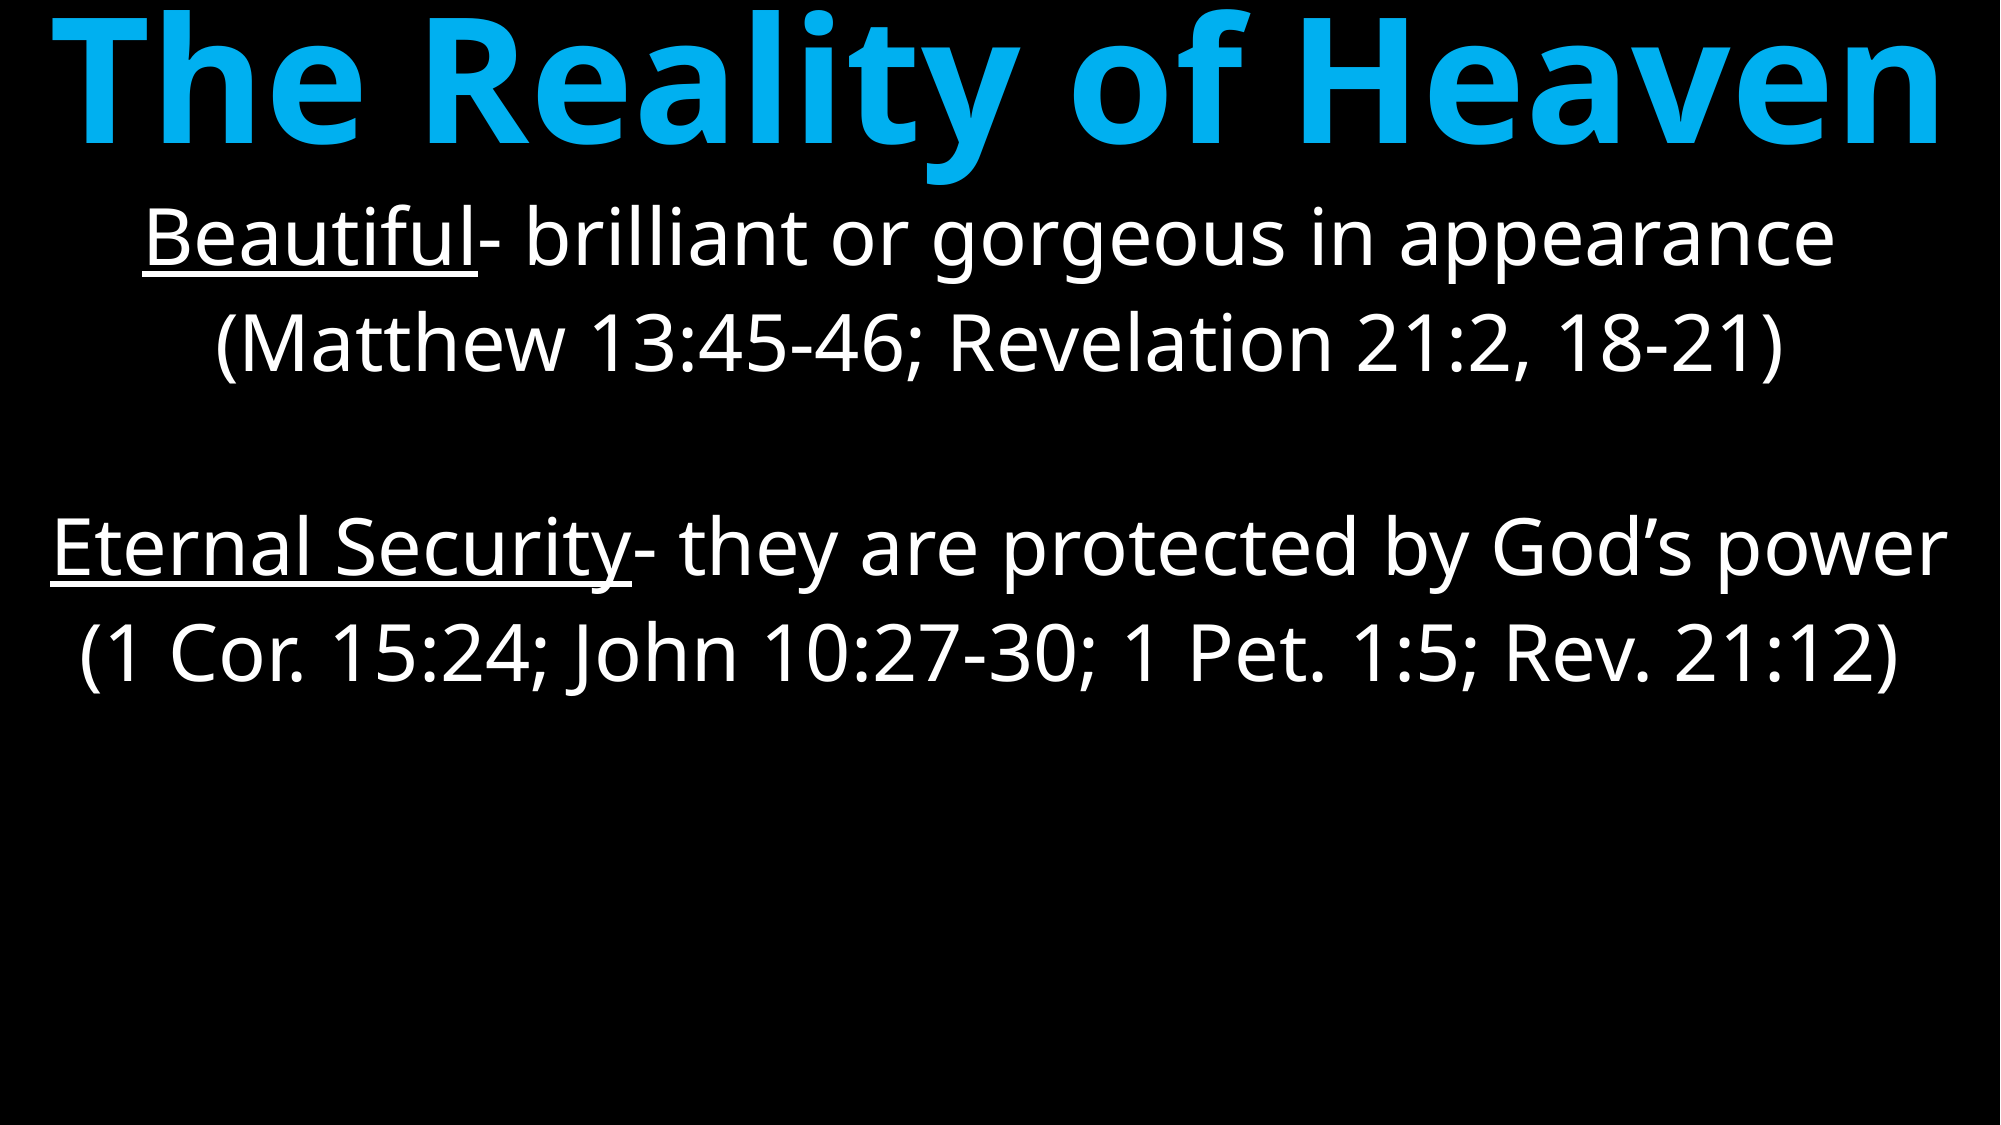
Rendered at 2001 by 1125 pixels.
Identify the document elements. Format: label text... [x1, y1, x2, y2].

list Beautiful- brilliant or gorgeous in appearance (Matthew 13:45-46; Revelation 21:2, 18-21) Eternal Security- they are protected by God’s power (1 Cor. 15:24; John 10:27-30; 1 Pet. 1:5; Rev. 21:12) [0, 189, 2000, 1125]
title The Reality of Heaven [0, 0, 2000, 174]
